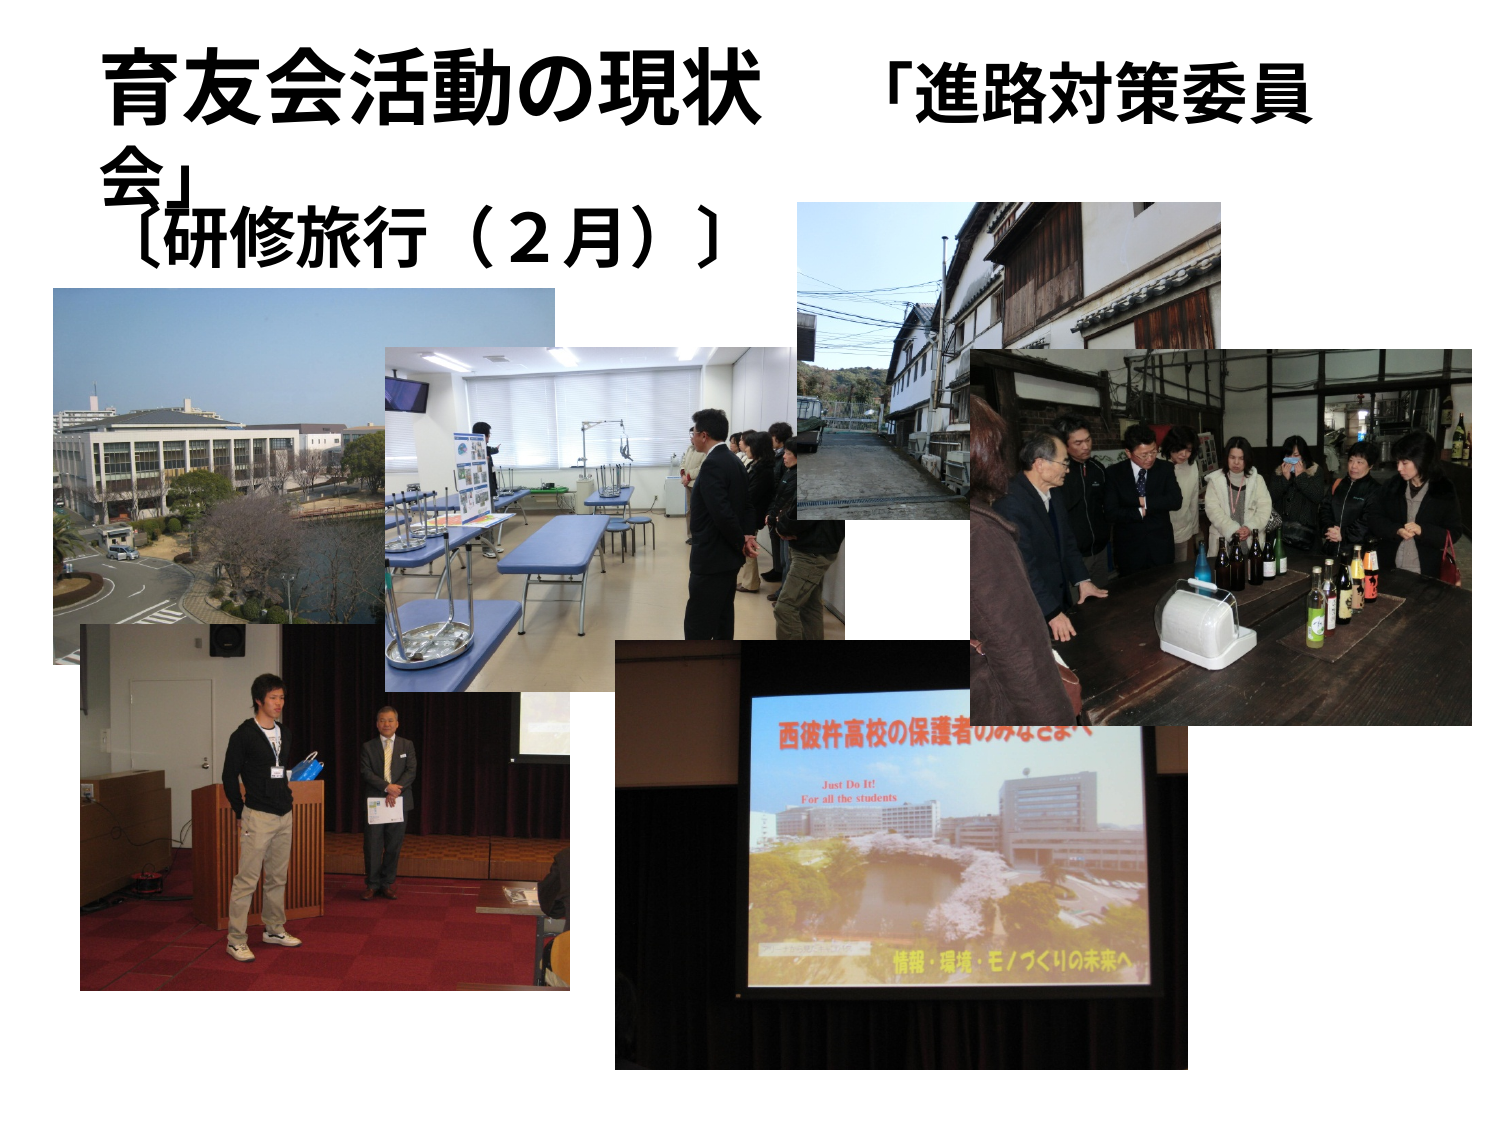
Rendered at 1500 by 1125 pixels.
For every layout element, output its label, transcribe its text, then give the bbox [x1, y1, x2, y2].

picture [52, 201, 1472, 1071]
title 育友会活動の現状 「進路対策委員会」 [83, 66, 1447, 185]
text_box 〔研修旅行（２月）〕 [80, 182, 1357, 289]
